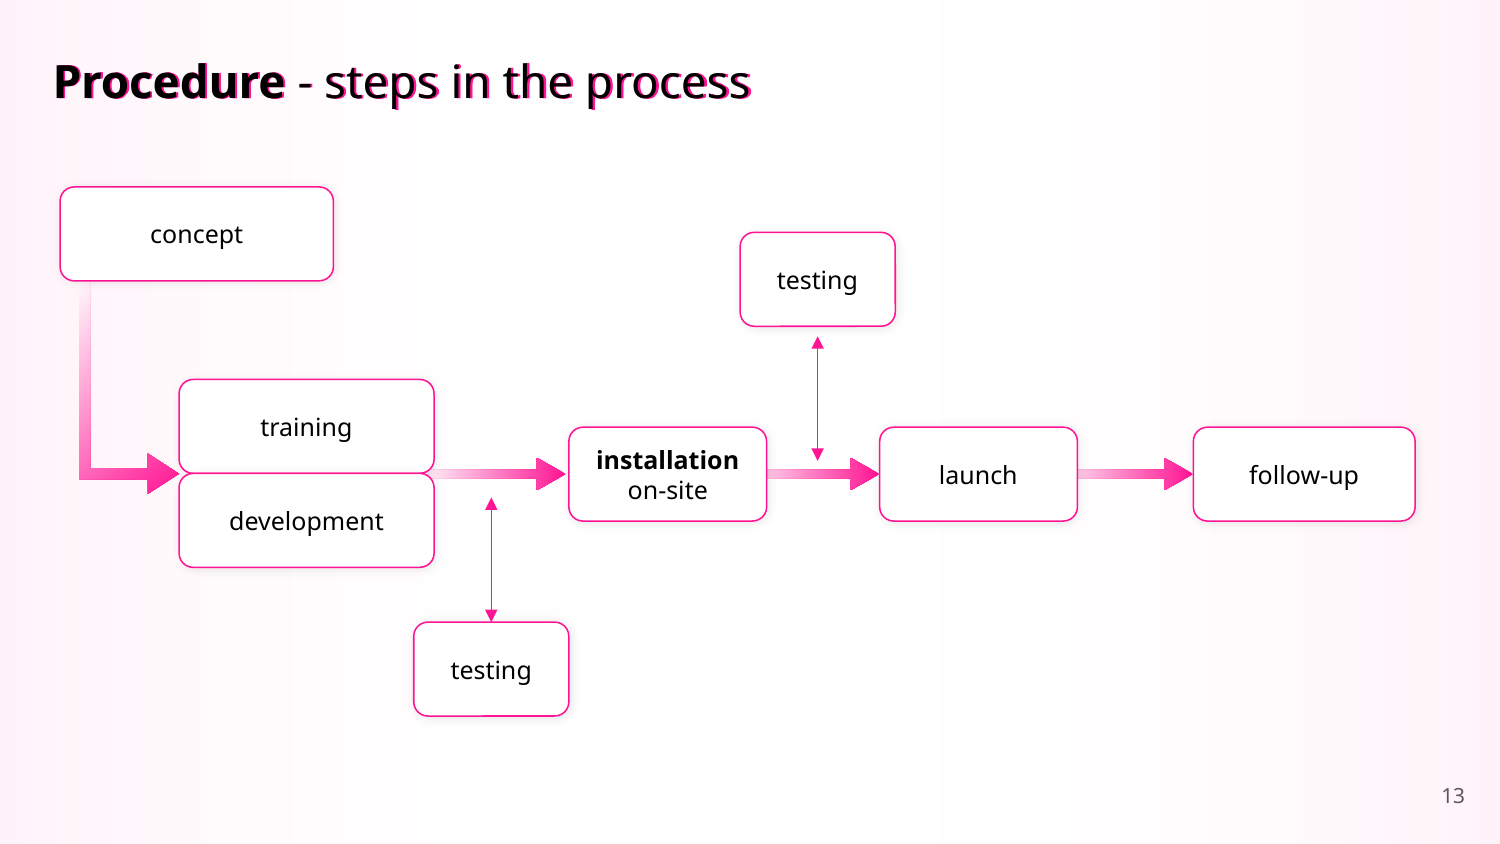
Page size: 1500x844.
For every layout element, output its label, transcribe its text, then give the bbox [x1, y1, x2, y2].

title Procedure - steps in the process [37, 37, 1458, 132]
text_box [79, 287, 180, 494]
text_box [436, 457, 566, 491]
text_box training [179, 379, 435, 472]
text_box testing [413, 622, 569, 717]
text_box [772, 457, 878, 491]
text_box installation on-site [568, 427, 767, 522]
text_box testing [740, 232, 896, 327]
text_box [1083, 457, 1192, 491]
text_box development [179, 473, 435, 568]
slide_number ‹#› [1389, 764, 1480, 830]
text_box launch [879, 427, 1078, 522]
text_box concept [60, 186, 334, 281]
text_box follow-up [1193, 427, 1416, 522]
